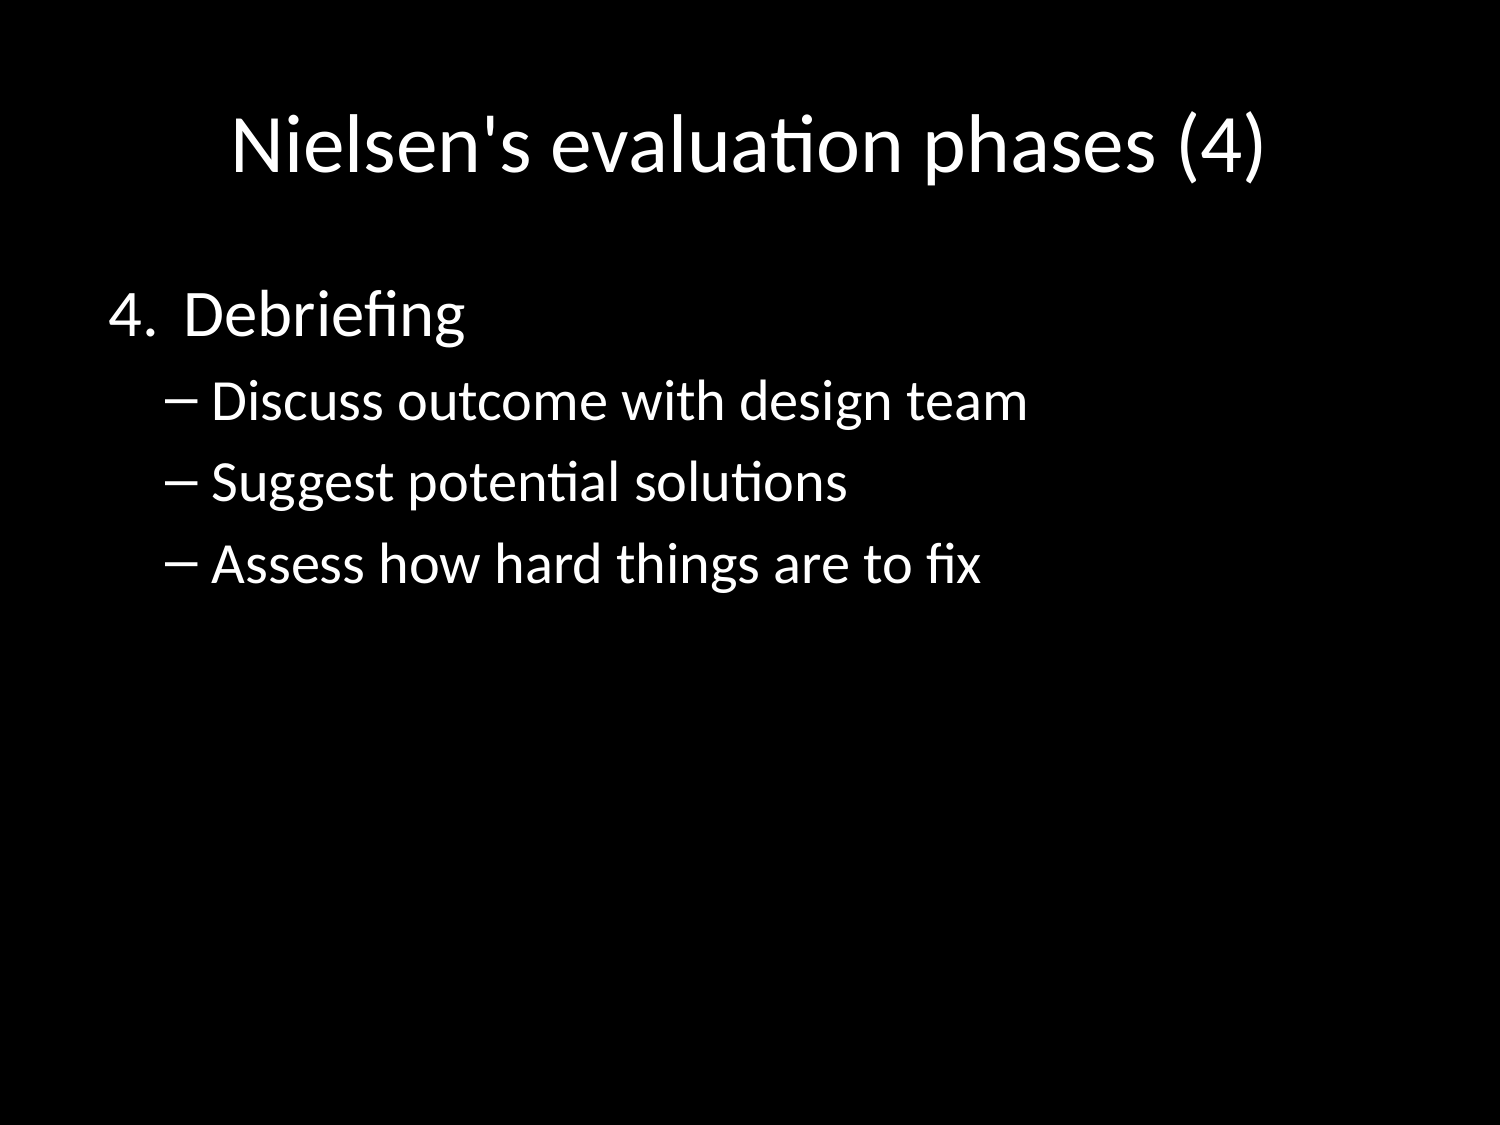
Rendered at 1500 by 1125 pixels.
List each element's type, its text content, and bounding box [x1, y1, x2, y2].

list Debriefing Discuss outcome with design team Suggest potential solutions Assess how hard things are to fix [75, 262, 1425, 1005]
title Nielsen's evaluation phases (4) [75, 45, 1425, 233]
